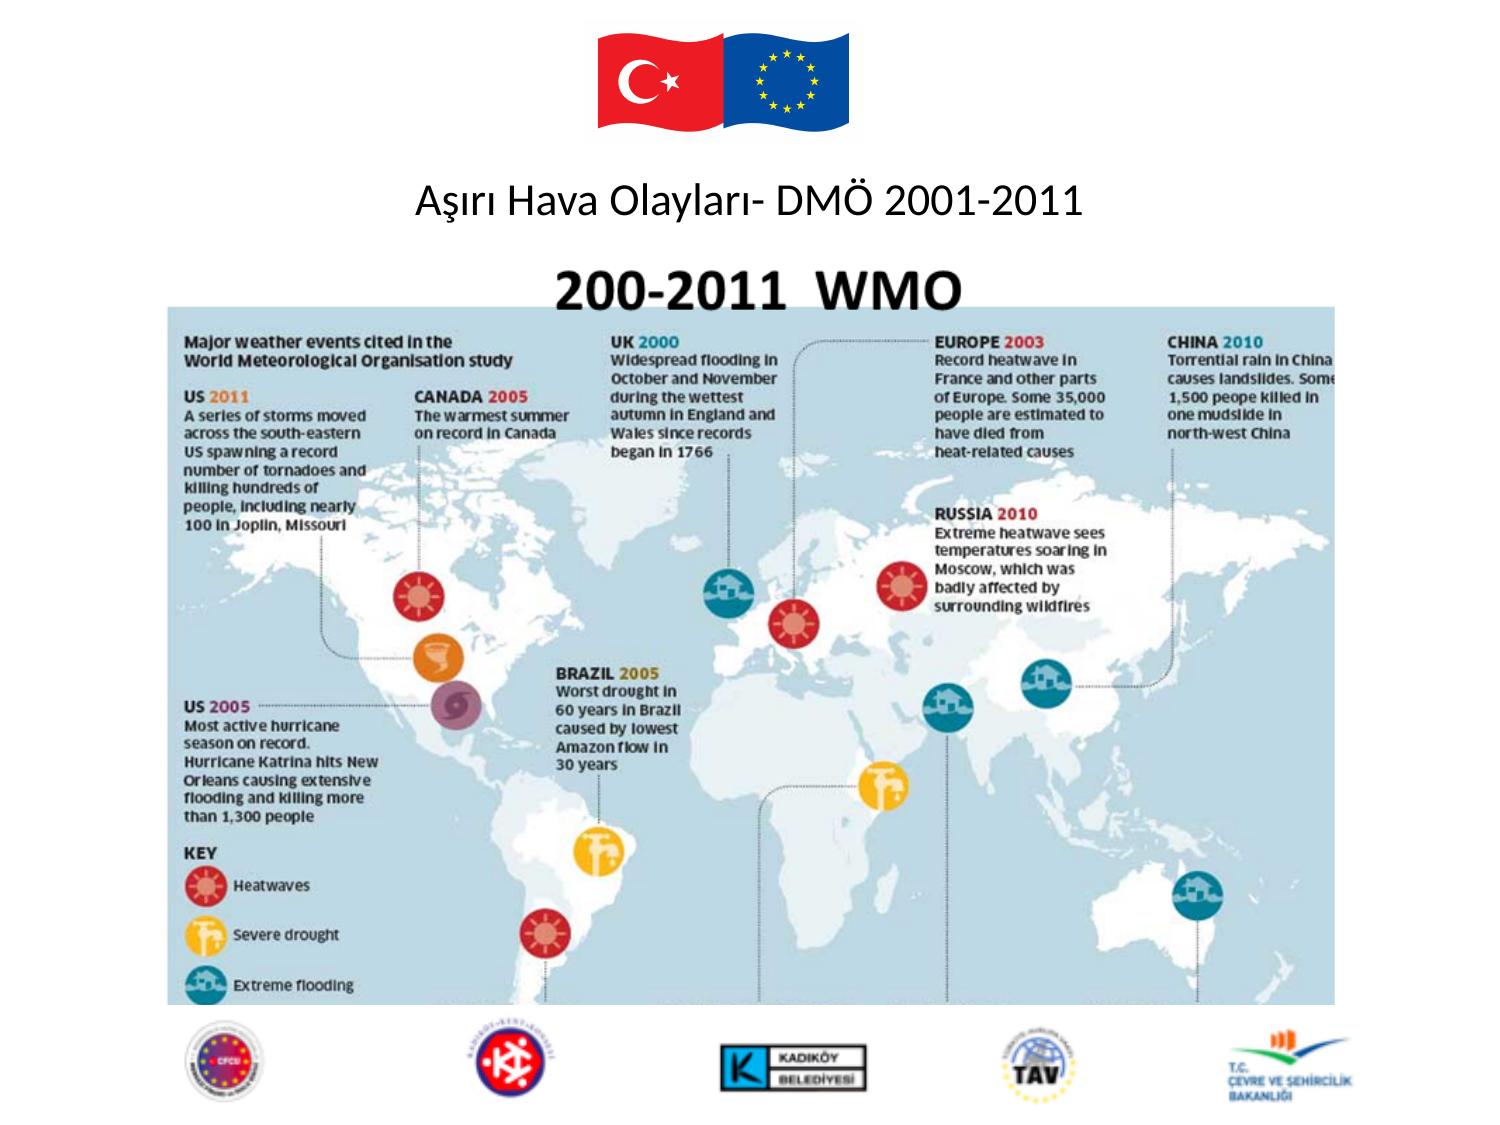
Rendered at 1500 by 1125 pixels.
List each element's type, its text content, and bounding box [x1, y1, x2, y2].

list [74, 262, 1426, 1006]
title Aşırı Hava Olayları- DMÖ 2001-2011 [75, 160, 1425, 233]
picture [584, 18, 863, 146]
picture [135, 1006, 1407, 1125]
